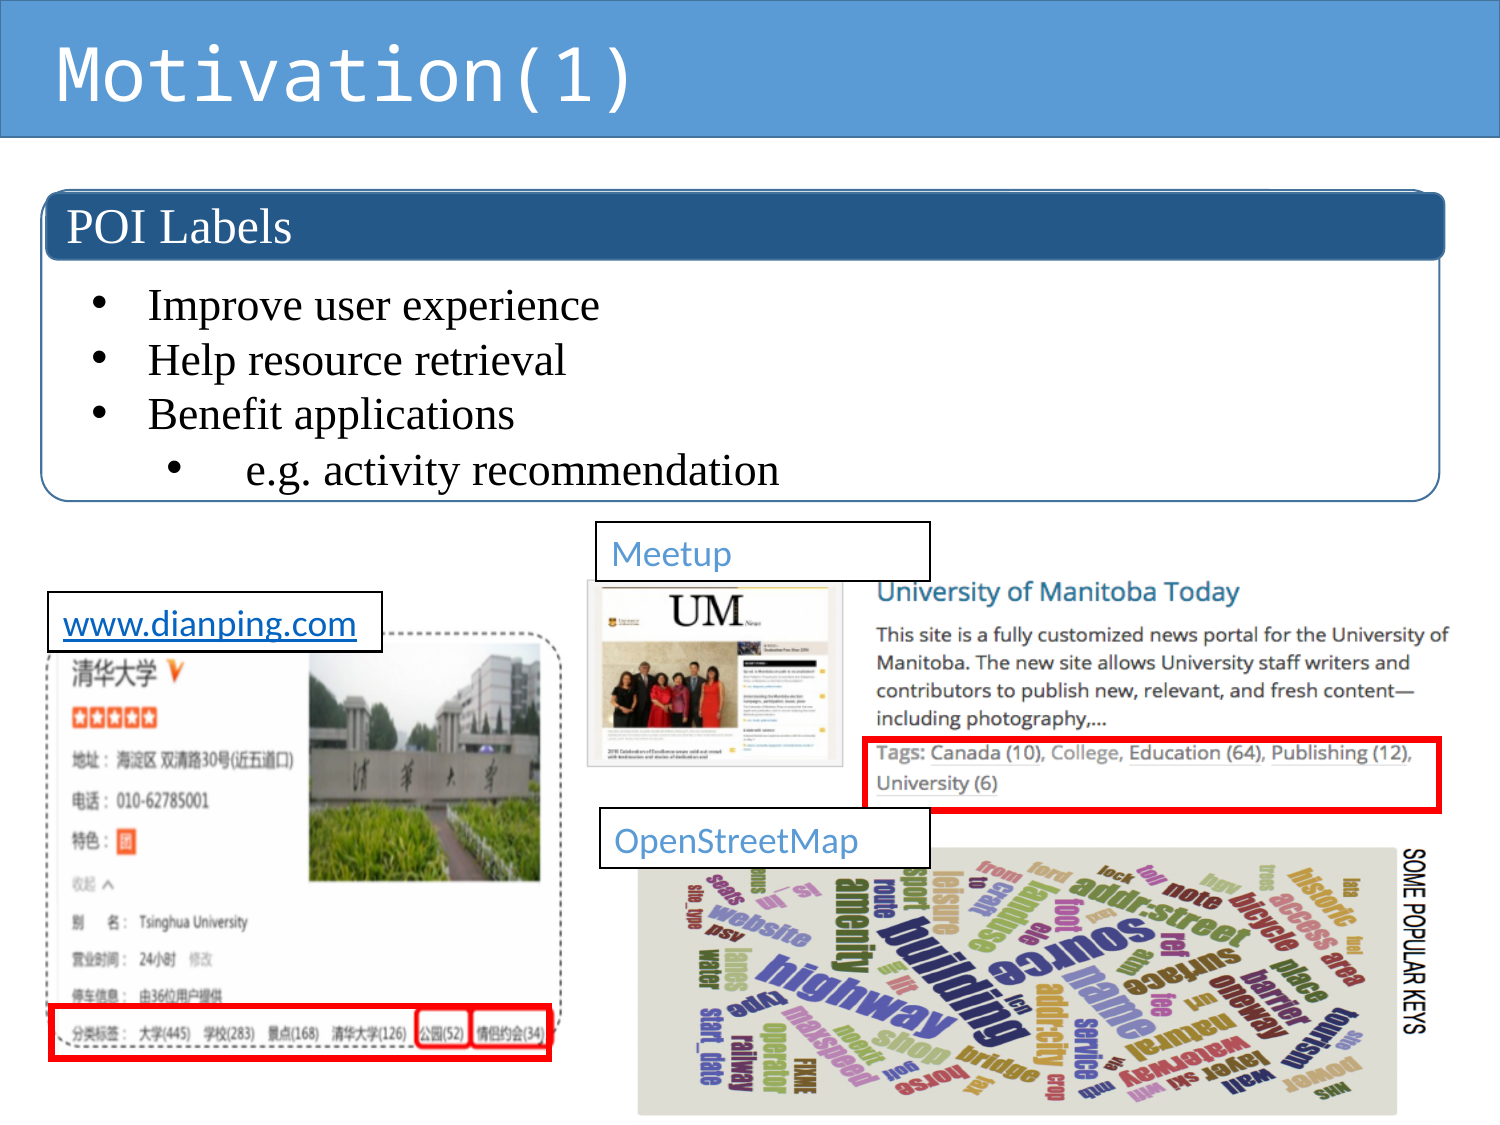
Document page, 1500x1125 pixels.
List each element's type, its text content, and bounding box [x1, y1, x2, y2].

picture [575, 553, 1475, 1125]
text_box www.dianping.com [47, 591, 383, 603]
text_box POI Labels [51, 186, 1435, 262]
text_box [40, 202, 1441, 503]
text_box Meetup [595, 521, 931, 553]
text_box [1435, 192, 1446, 261]
text_box OpenStreetMap [599, 823, 892, 869]
text_box Motivation(1) [41, 19, 1223, 125]
text_box [45, 193, 51, 259]
text_box Improve user experience Help resource retrieval Benefit applications e.g. activity recommendation [76, 266, 1270, 502]
picture [26, 603, 573, 1070]
text_box [0, 0, 1500, 138]
